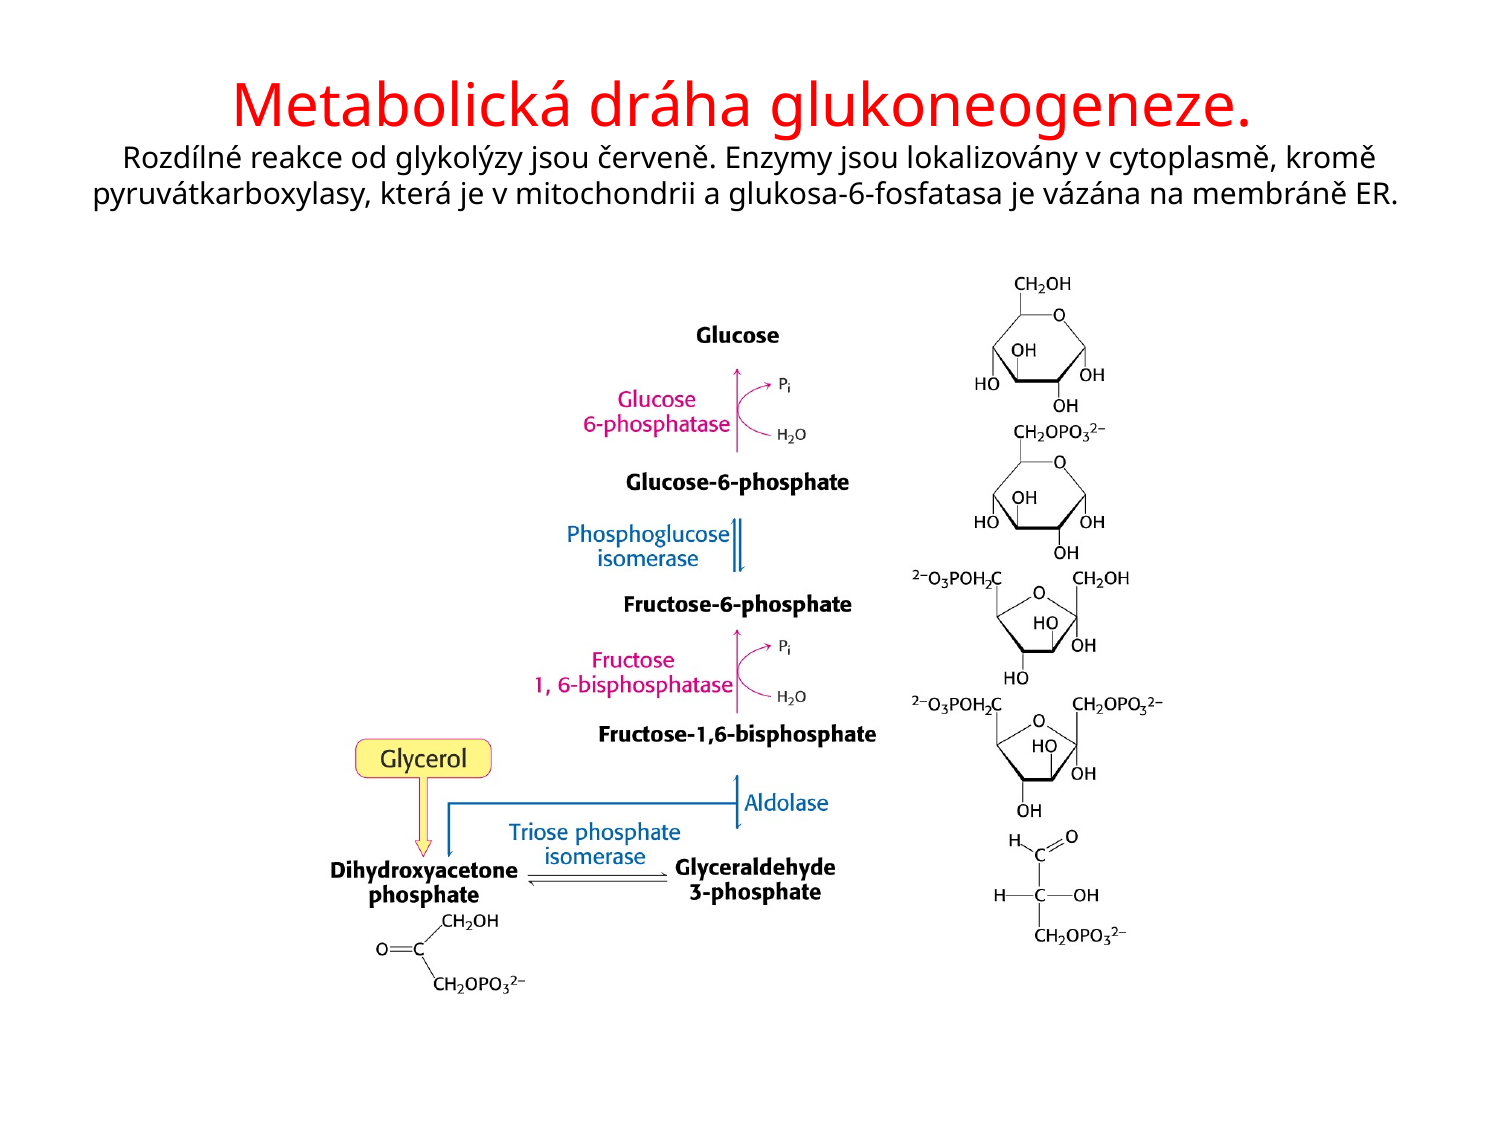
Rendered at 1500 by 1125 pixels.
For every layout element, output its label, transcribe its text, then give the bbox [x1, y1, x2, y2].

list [320, 262, 1180, 1006]
title Metabolická dráha glukoneogeneze. Rozdílné reakce od glykolýzy jsou červeně. Enzymy jsou lokalizovány v cytoplasmě, kromě pyruvátkarboxylasy, která je v mitochondrii a glukosa-6-fosfatasa je vázána na membráně ER. [74, 44, 1426, 233]
